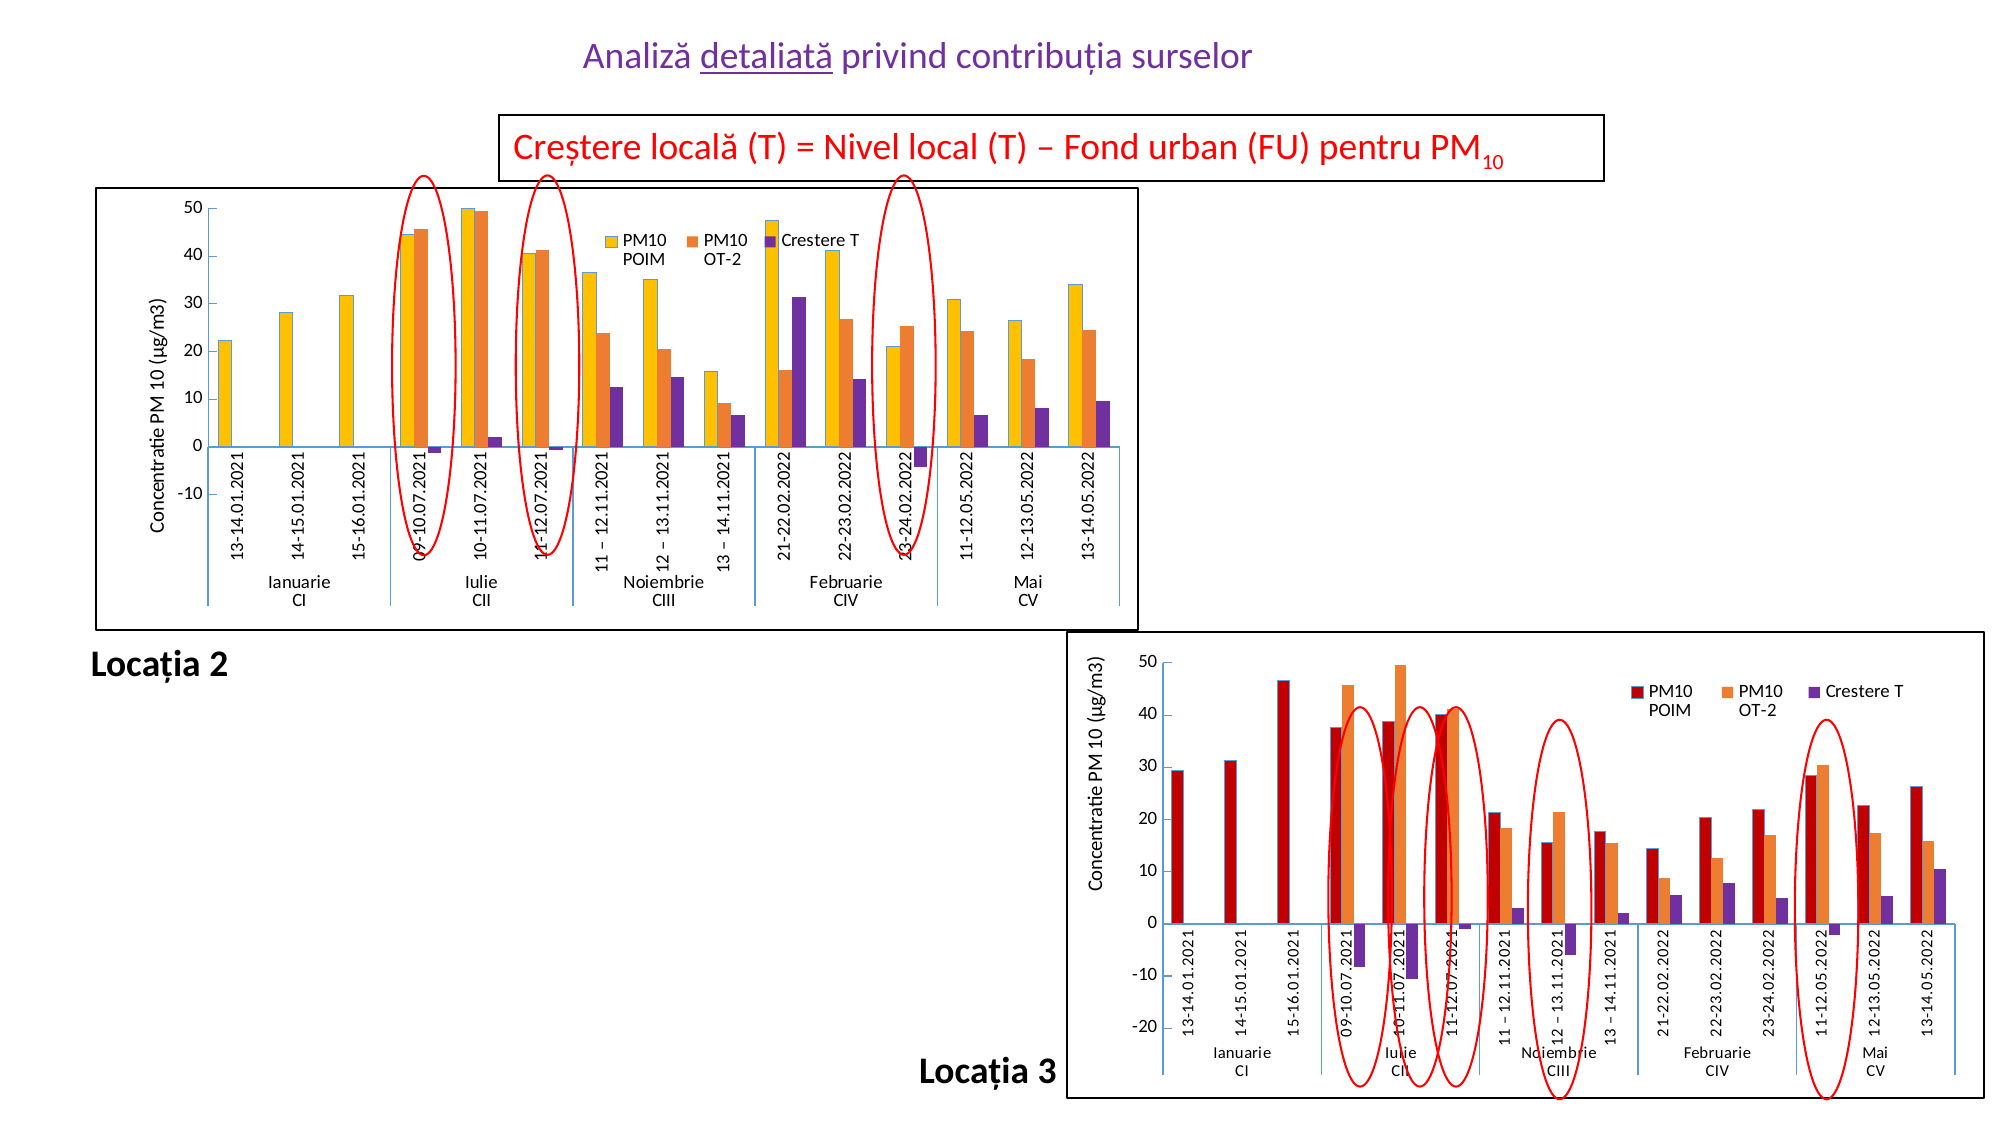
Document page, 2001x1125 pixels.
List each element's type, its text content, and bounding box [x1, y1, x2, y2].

text_box Locația 2 [75, 631, 244, 692]
text_box Creștere locală (T) = Nivel local (T) – Fond urban (FU) pentru PM10 [498, 114, 1605, 182]
text_box [891, 174, 916, 187]
text_box [535, 174, 560, 187]
text_box [411, 174, 436, 187]
text_box Analiză detaliată privind contribuția surselor [568, 24, 1269, 84]
chart [95, 187, 1986, 1100]
text_box Locația 3 [904, 1038, 1066, 1099]
